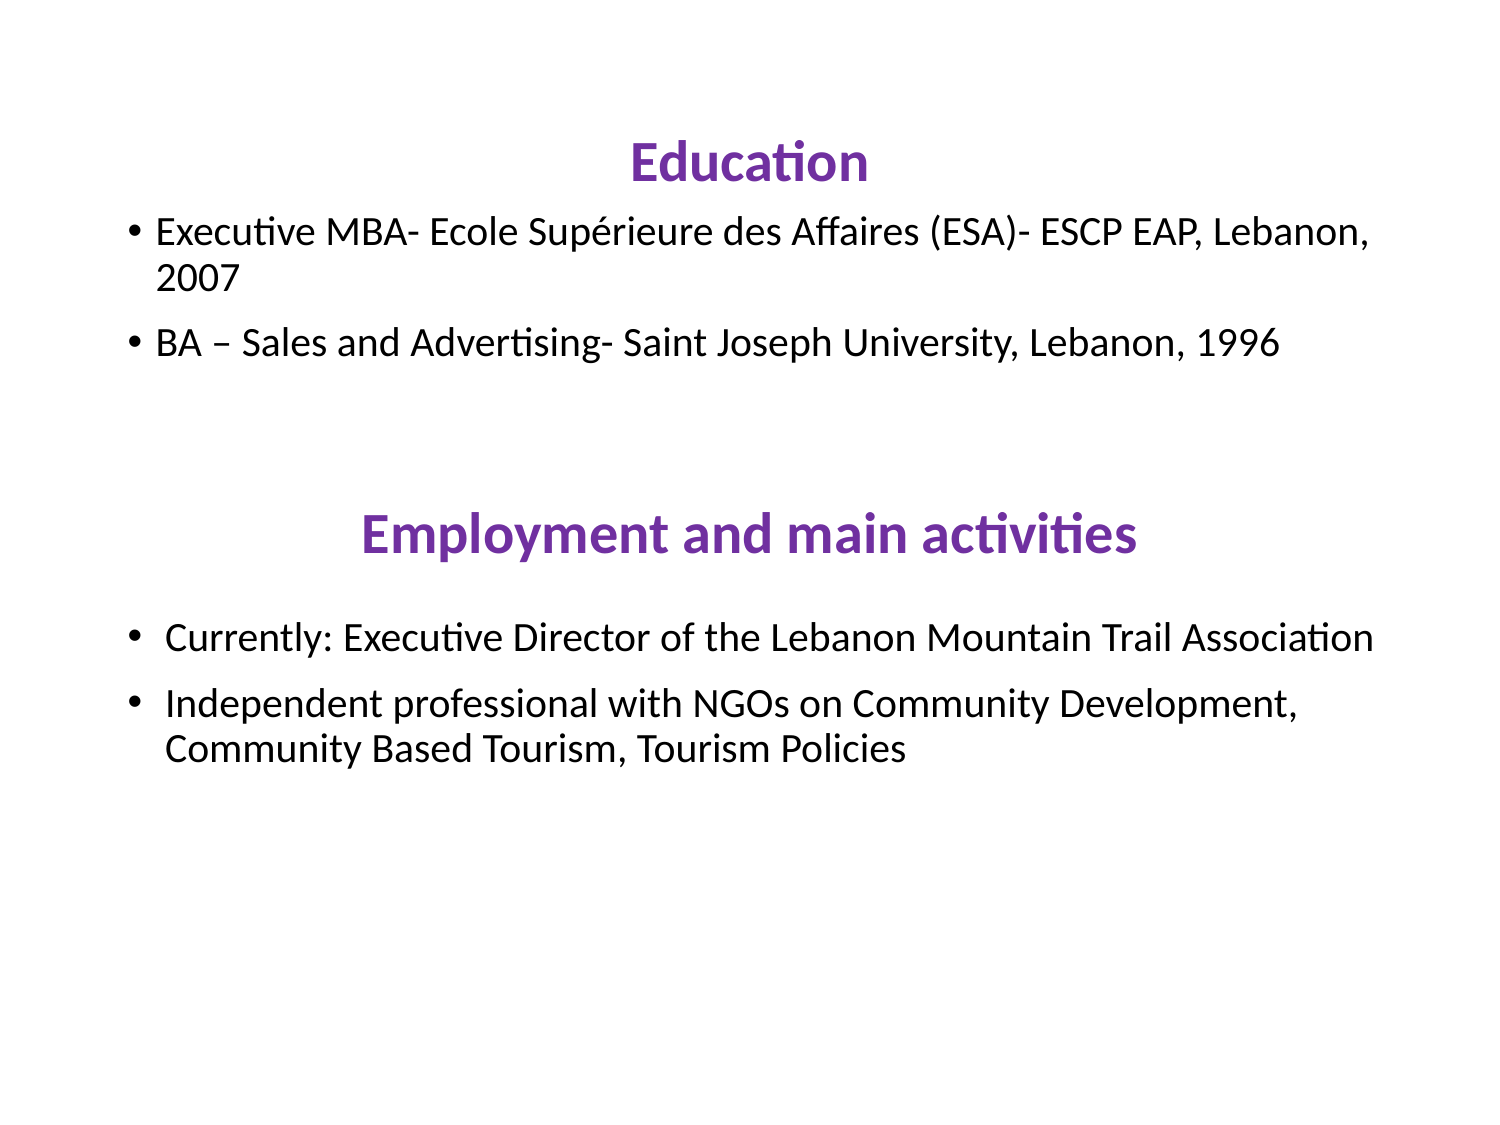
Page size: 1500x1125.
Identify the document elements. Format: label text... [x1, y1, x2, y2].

list Executive MBA- Ecole Supérieure des Affaires (ESA)- ESCP EAP, Lebanon, 2007 BA – Sales and Advertising- Saint Joseph University, Lebanon, 1996 [112, 202, 1397, 483]
text_box Employment and main activities [0, 488, 1500, 574]
list Currently: Executive Director of the Lebanon Mountain Trail Association Independent professional with NGOs on Community Development, Community Based Tourism, Tourism Policies [112, 607, 1397, 821]
text_box Education [0, 116, 1500, 201]
